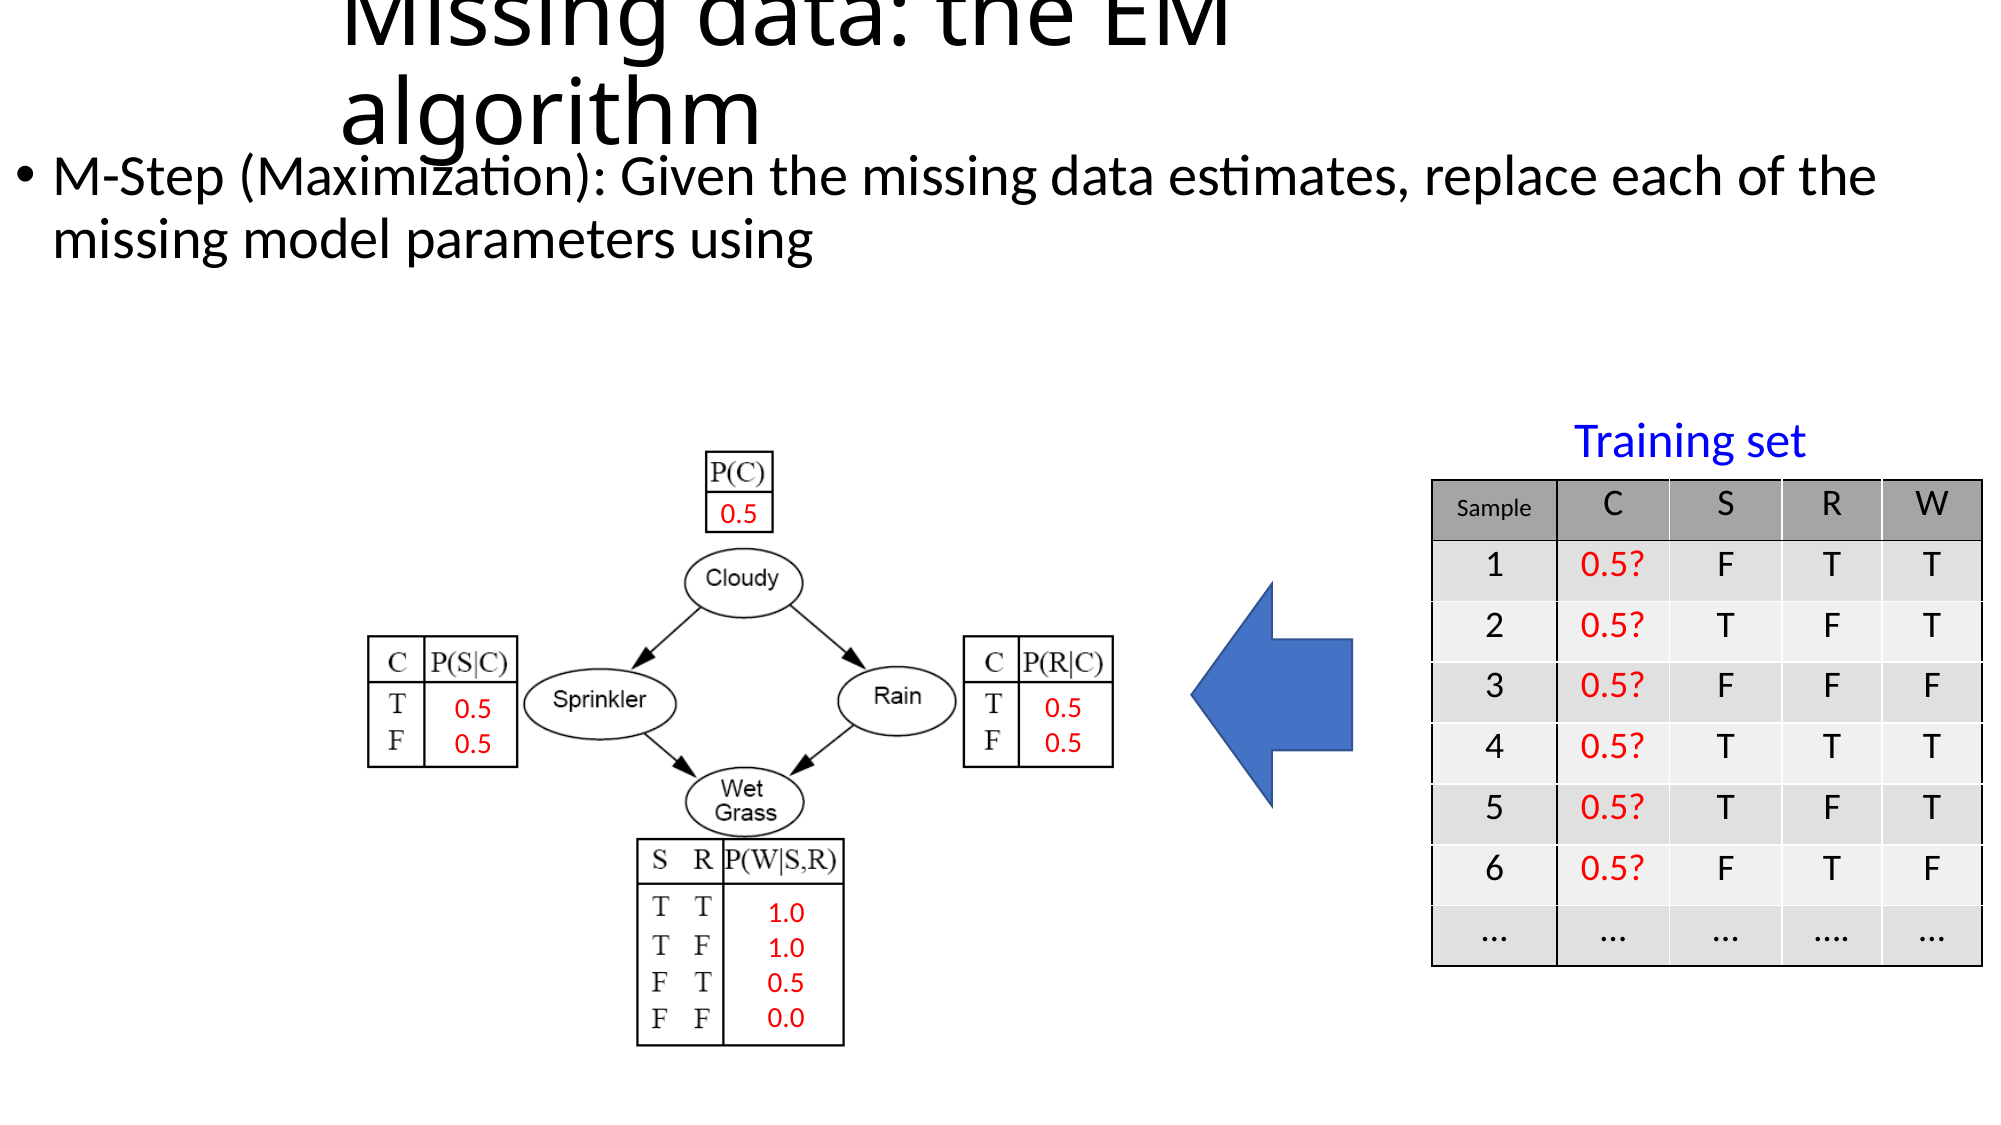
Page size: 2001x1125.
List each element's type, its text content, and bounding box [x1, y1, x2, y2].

table_cell T [1783, 846, 1881, 905]
title Missing data: the EM algorithm [324, 0, 1675, 130]
table_cell 2 [1433, 602, 1556, 661]
table_cell F [1883, 663, 1981, 722]
table_cell T [1883, 541, 1981, 601]
table_cell 5 [1433, 785, 1556, 844]
table_cell T [1670, 724, 1781, 783]
table_cell 0.5? [1558, 846, 1669, 905]
table_cell T [1883, 602, 1981, 661]
table_cell F [1670, 541, 1781, 601]
table_cell T [1783, 724, 1881, 783]
table_cell F [1670, 846, 1781, 905]
table_cell … [1433, 906, 1556, 965]
table_header Sample [1433, 481, 1556, 540]
text_box [1190, 580, 1354, 809]
table_header R [1783, 481, 1881, 540]
table_cell T [1670, 785, 1781, 844]
table_cell …. [1783, 906, 1881, 965]
table_cell 6 [1433, 846, 1556, 905]
table_cell 0.5? [1558, 724, 1669, 783]
table_cell 4 [1433, 724, 1556, 783]
table_cell 0.5? [1558, 785, 1669, 844]
table_cell T [1783, 541, 1881, 601]
table_header S [1670, 481, 1781, 540]
table_cell F [1670, 663, 1781, 722]
table_cell 0.5? [1558, 602, 1669, 661]
table_cell F [1783, 602, 1881, 661]
table_cell F [1783, 663, 1881, 722]
table_cell … [1558, 906, 1669, 965]
table_header W [1883, 481, 1981, 540]
table_cell 3 [1433, 663, 1556, 722]
table_cell 0.5? [1558, 541, 1669, 601]
picture [287, 445, 1169, 1050]
table_cell F [1883, 846, 1981, 905]
table_header C [1558, 481, 1669, 540]
table_cell 1 [1433, 541, 1556, 601]
table_cell T [1670, 602, 1781, 661]
table_cell F [1783, 785, 1881, 844]
table_cell … [1670, 906, 1781, 965]
table_cell T [1883, 785, 1981, 844]
table_cell T [1883, 724, 1981, 783]
table_cell 0.5? [1558, 663, 1669, 722]
text_box Training set [1559, 399, 1822, 475]
table_cell … [1883, 906, 1981, 965]
